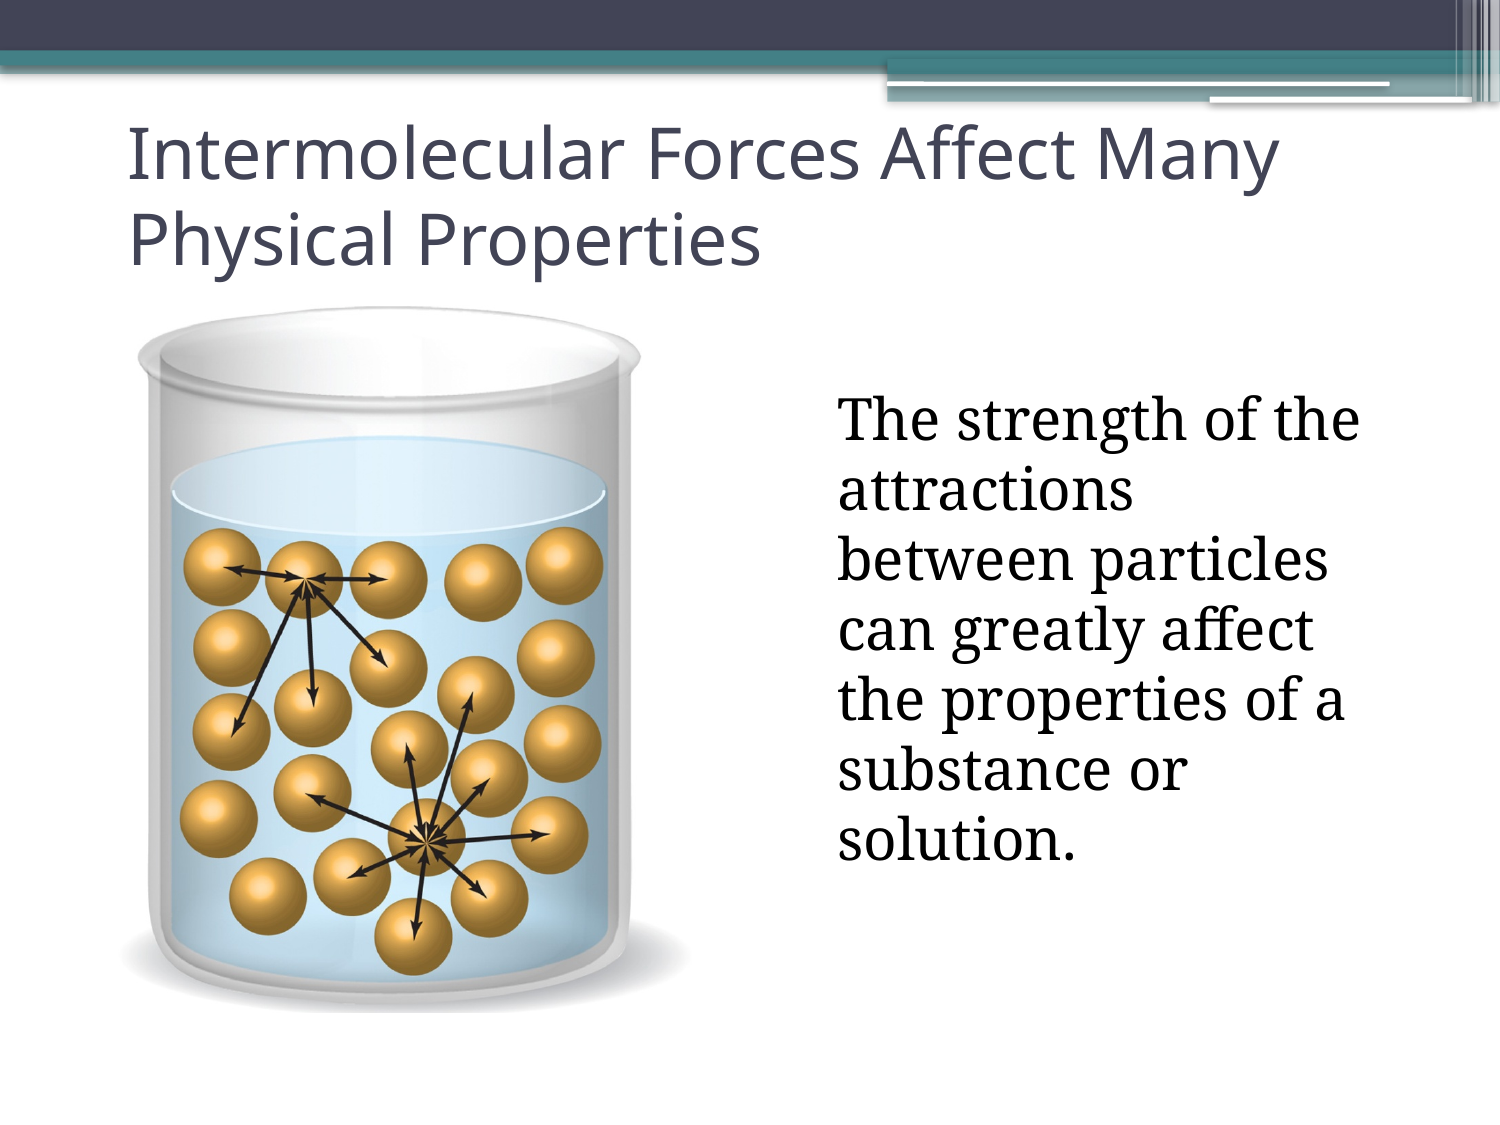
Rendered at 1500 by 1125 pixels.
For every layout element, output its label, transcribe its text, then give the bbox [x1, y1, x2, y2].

title Intermolecular Forces Affect Many Physical Properties [112, 99, 1388, 288]
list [112, 299, 703, 1013]
list The strength of the attractions between particles can greatly affect the properties of a substance or solution. [762, 375, 1388, 900]
